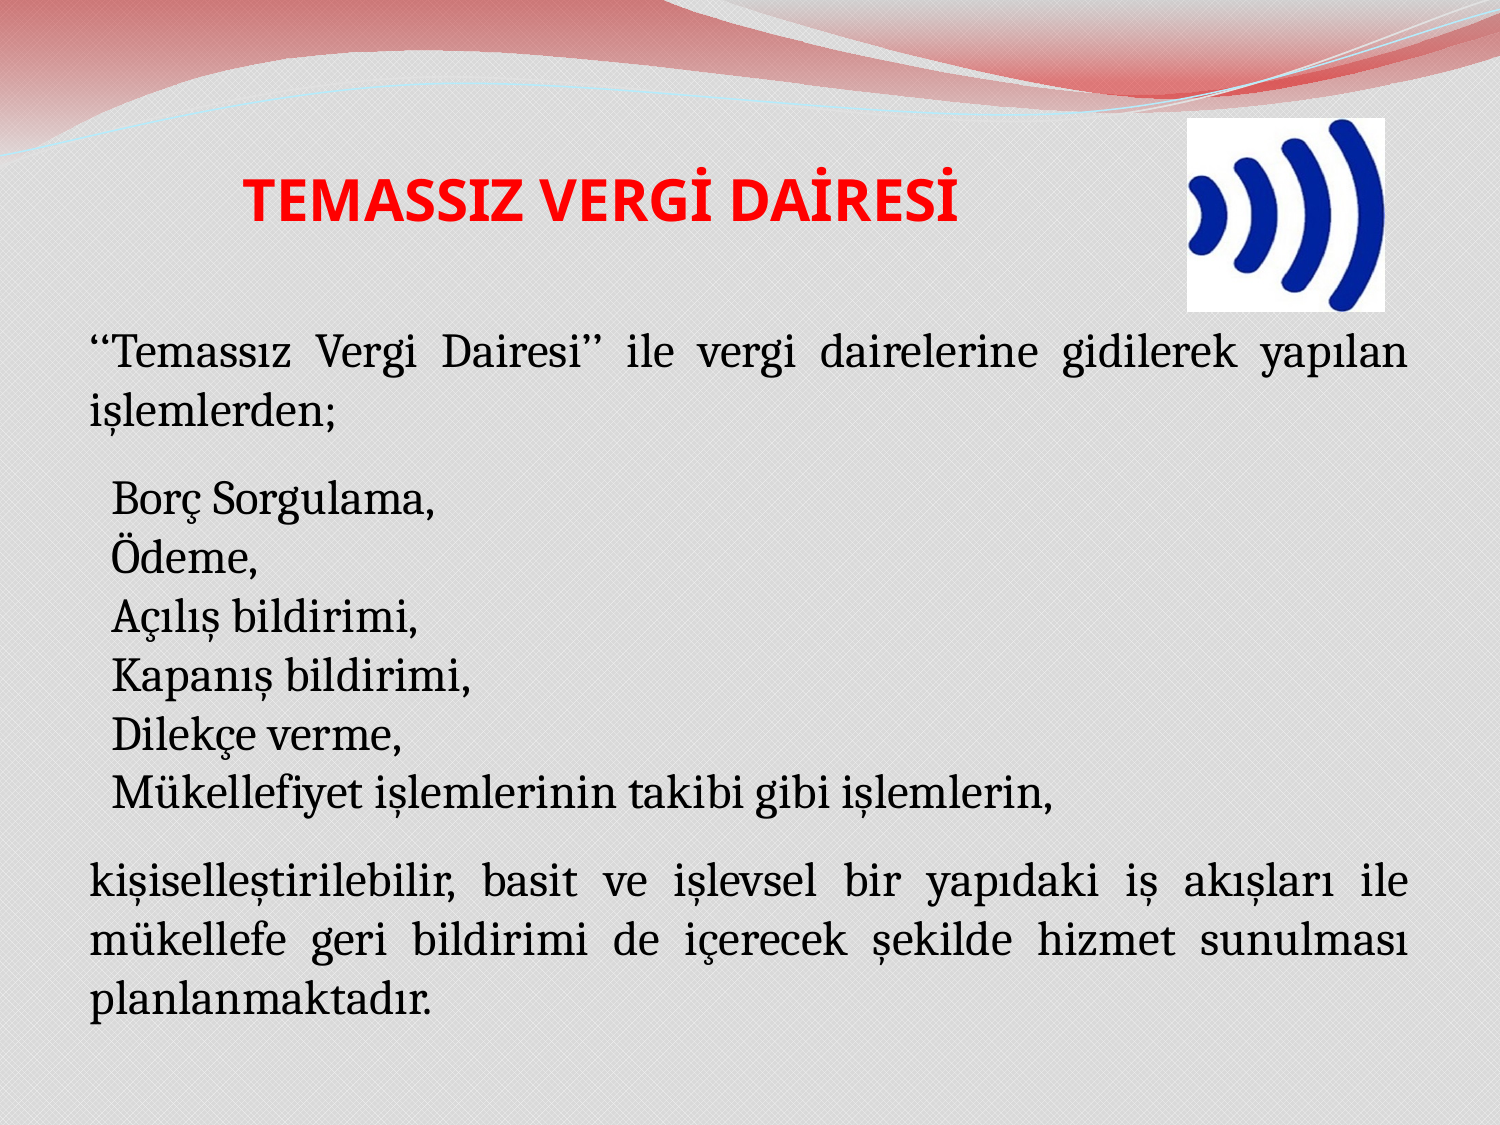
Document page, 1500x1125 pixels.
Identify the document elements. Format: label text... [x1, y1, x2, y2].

picture [1186, 118, 1385, 312]
title TEMASSIZ VERGİ DAİRESİ [75, 115, 1425, 303]
list ‘‘Temassız Vergi Dairesi’’ ile vergi dairelerine gidilerek yapılan işlemlerden; Borç Sorgulama, Ödeme, Açılış bildirimi, Kapanış bildirimi, Dilekçe verme, Mükellefiyet işlemlerinin takibi gibi işlemlerin, kişiselleştirilebilir, basit ve işlevsel bir yapıdaki iş akışları ile mükellefe geri bildirimi de içerecek şekilde hizmet sunulması planlanmaktadır. [75, 311, 1425, 1038]
